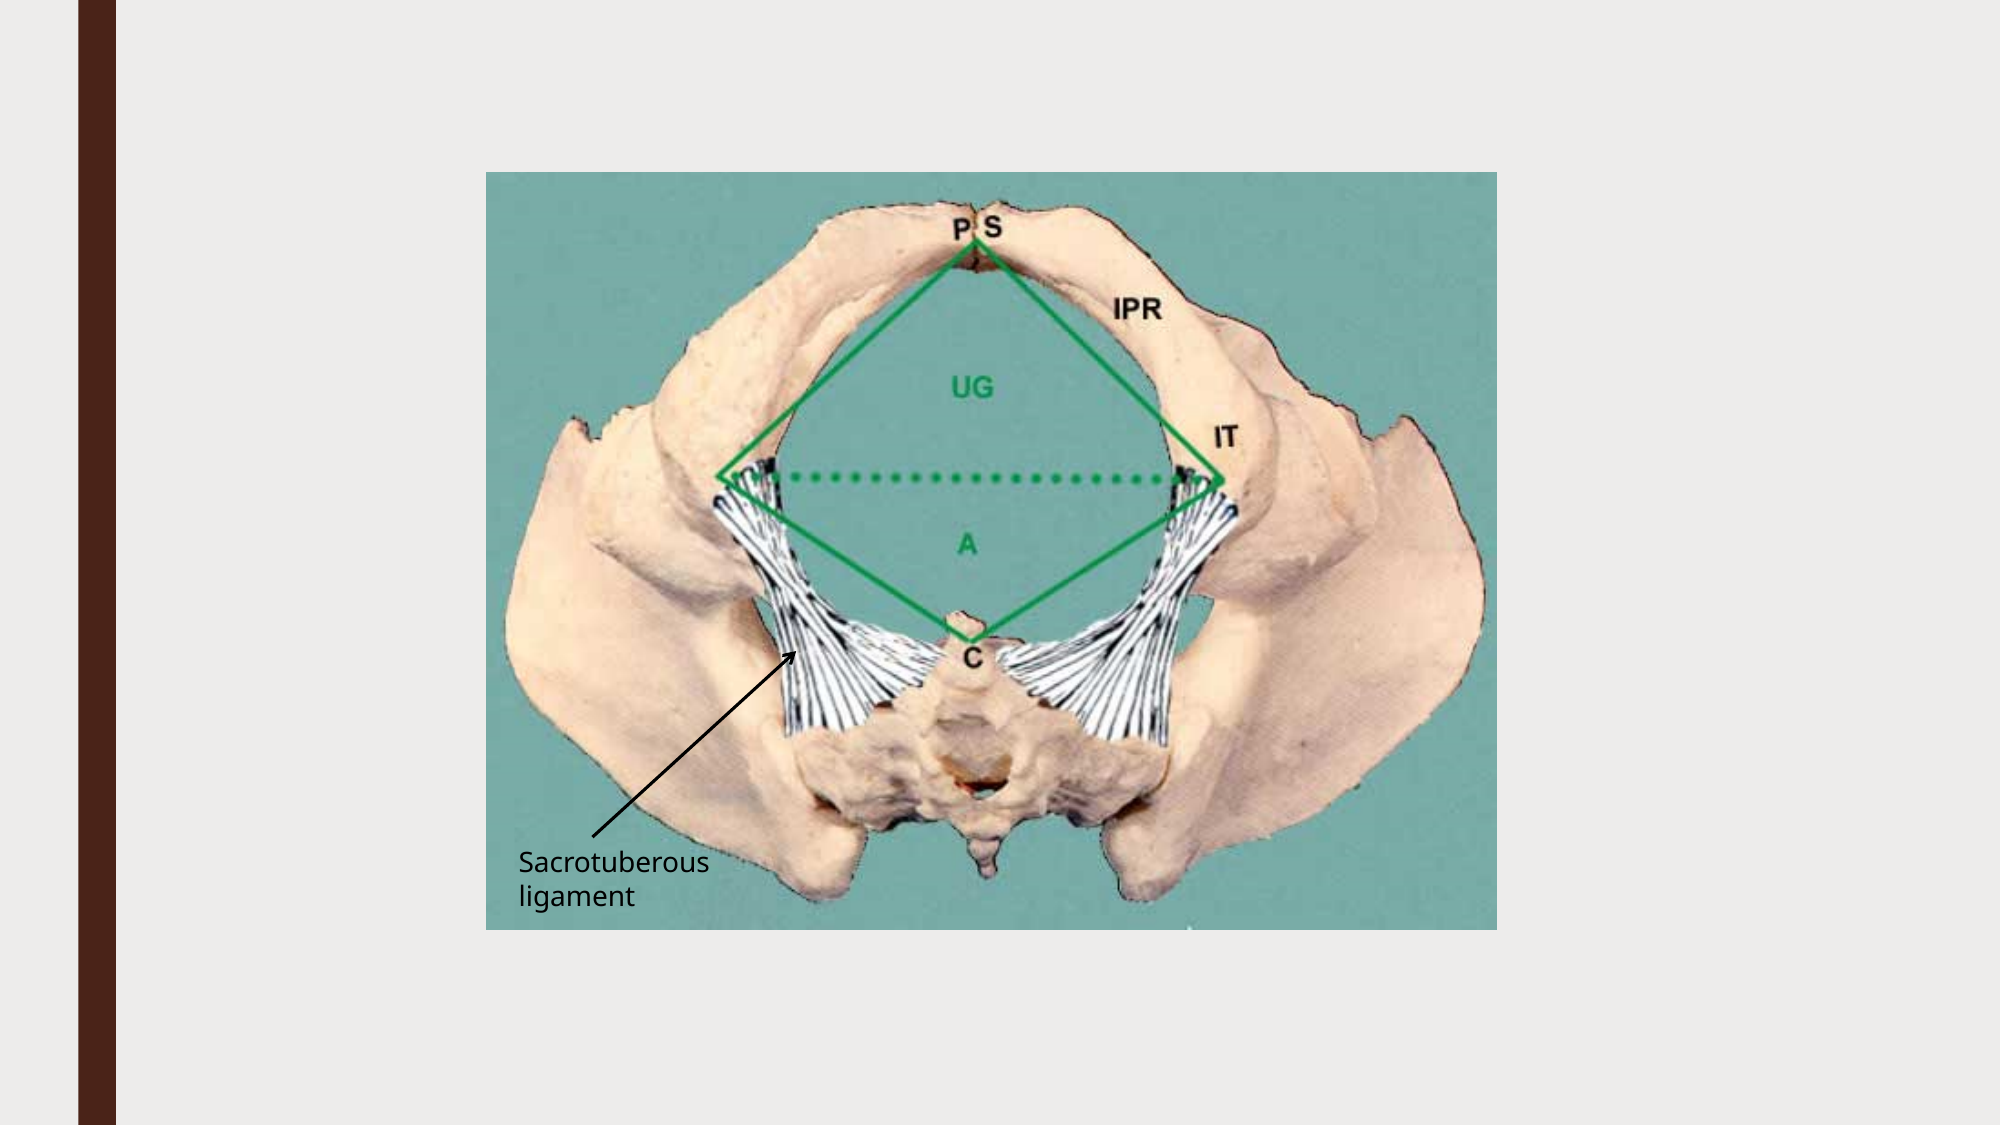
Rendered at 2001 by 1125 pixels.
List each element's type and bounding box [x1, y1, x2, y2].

text_box [592, 650, 797, 838]
picture [486, 172, 1497, 930]
